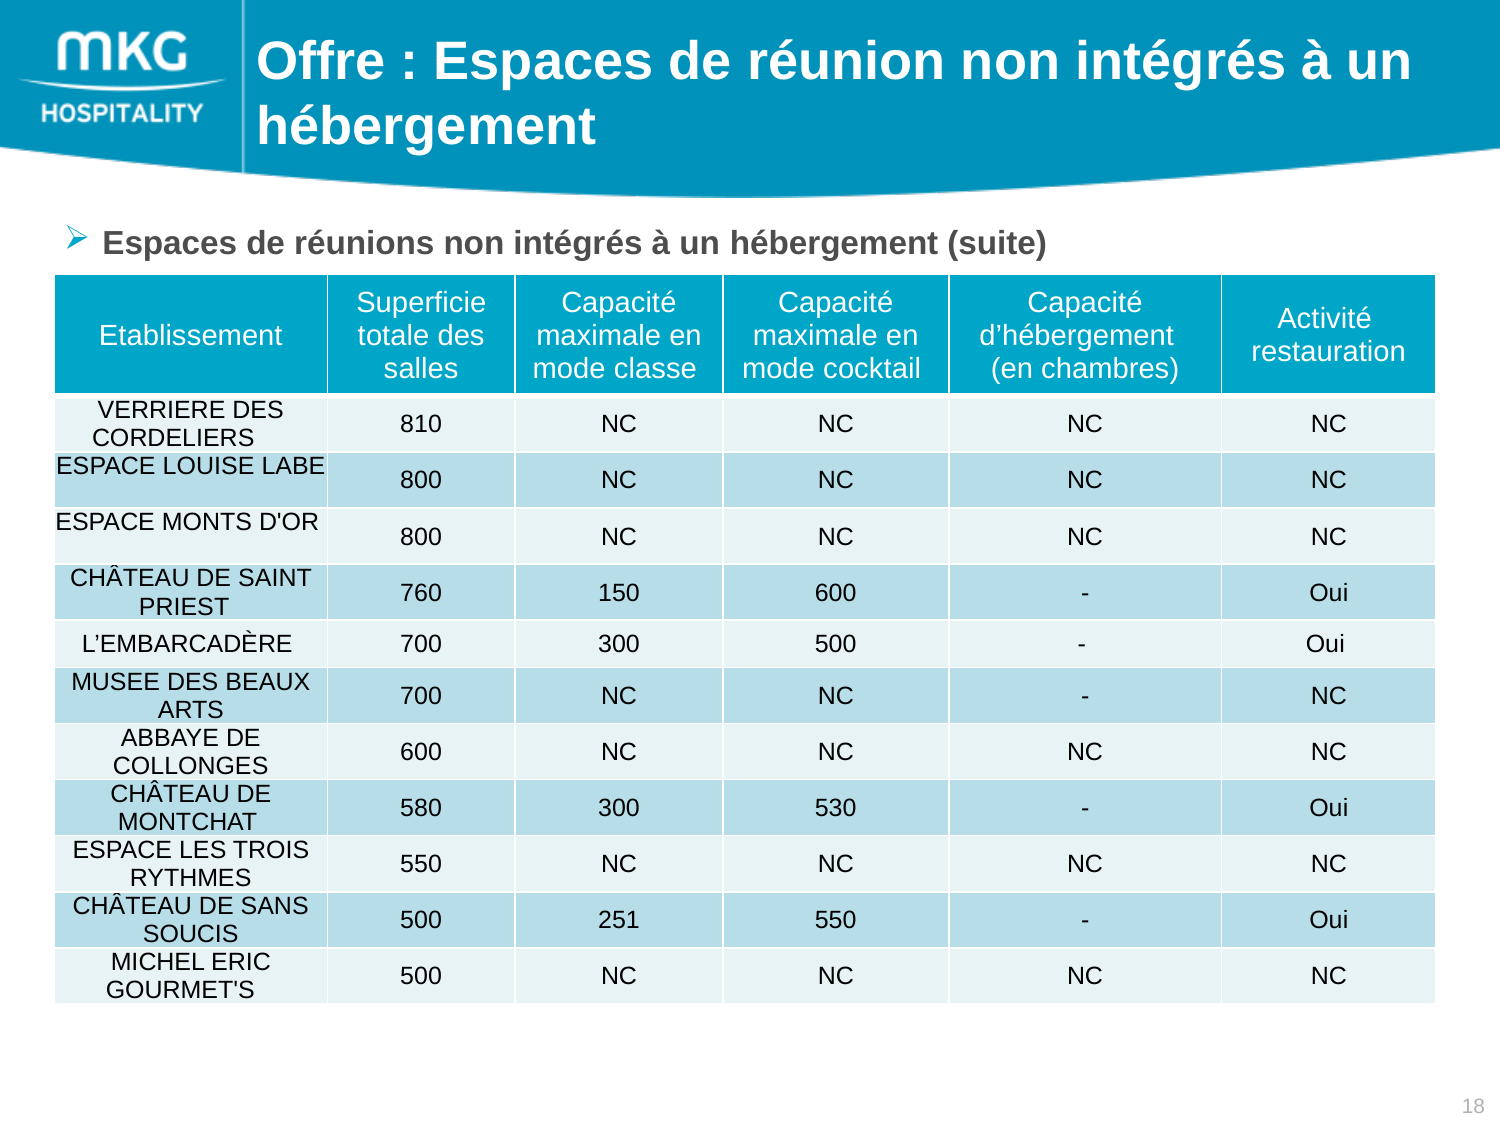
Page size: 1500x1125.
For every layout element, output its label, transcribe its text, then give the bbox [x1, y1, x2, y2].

table_cell 500 [724, 621, 948, 667]
table_header Activité restauration [1222, 275, 1435, 393]
table_cell - [950, 780, 1221, 835]
picture [119, 32, 152, 71]
table_cell - [950, 893, 1221, 947]
table_cell 600 [724, 565, 948, 619]
table_cell 700 [328, 621, 514, 667]
table_header Superficie totale des salles [328, 275, 514, 393]
table_cell 600 [328, 724, 514, 779]
table_cell ESPACE LES TROIS RYTHMES [55, 836, 327, 891]
table_cell 810 [328, 399, 514, 451]
table_cell MICHEL ERIC GOURMET'S [55, 949, 327, 1003]
table_cell - [950, 621, 1221, 667]
table_cell 300 [516, 780, 722, 835]
table_cell 700 [328, 668, 514, 723]
picture [166, 103, 203, 122]
table_cell NC [724, 509, 948, 563]
picture [94, 103, 131, 122]
table_cell - [950, 668, 1221, 723]
text_box Espaces de réunions non intégrés à un hébergement (suite) [49, 213, 1238, 273]
table_cell NC [724, 668, 948, 723]
table_cell NC [516, 836, 722, 891]
table_cell CHÂTEAU DE SAINT PRIEST [55, 565, 327, 619]
picture [27, 80, 220, 91]
table_cell NC [516, 724, 722, 779]
table_cell NC [724, 453, 948, 507]
picture [0, 147, 1500, 198]
table_cell NC [724, 949, 948, 1003]
table_cell NC [516, 399, 722, 451]
table_cell CHÂTEAU DE SANS SOUCIS [55, 893, 327, 947]
table_cell NC [950, 949, 1221, 1003]
table_cell 300 [516, 621, 722, 667]
table_cell Oui [1222, 893, 1435, 947]
table_cell NC [724, 836, 948, 891]
table_cell 550 [328, 836, 514, 891]
table_cell NC [1222, 453, 1435, 507]
table_cell 251 [516, 893, 722, 947]
table_cell Oui [1222, 780, 1435, 835]
table_cell NC [950, 453, 1221, 507]
table_cell NC [724, 724, 948, 779]
table_cell ESPACE MONTS D'OR [55, 509, 327, 563]
text_box Offre : Espaces de réunion non intégrés à un hébergement [241, 0, 1479, 162]
table_cell 150 [516, 565, 722, 619]
table_cell 800 [328, 509, 514, 563]
table_cell Oui [1222, 621, 1435, 667]
table_header Capacité maximale en mode classe [516, 275, 722, 393]
table_cell Oui [1222, 565, 1435, 619]
table_header Capacité maximale en mode cocktail [724, 275, 948, 393]
table_cell NC [950, 509, 1221, 563]
table_cell NC [950, 836, 1221, 891]
table_cell NC [1222, 949, 1435, 1003]
table_cell NC [1222, 836, 1435, 891]
table_cell NC [724, 399, 948, 451]
table_header Etablissement [55, 275, 327, 393]
table_header Capacité d’hébergement (en chambres) [950, 275, 1221, 393]
table_cell - [950, 565, 1221, 619]
table_cell ESPACE LOUISE LABE [55, 453, 327, 507]
table_cell 500 [328, 949, 514, 1003]
table_cell NC [516, 668, 722, 723]
picture [153, 31, 187, 71]
table_cell NC [516, 509, 722, 563]
table_cell MUSEE DES BEAUX ARTS [55, 668, 327, 723]
table_cell NC [950, 724, 1221, 779]
table_cell NC [516, 949, 722, 1003]
picture [132, 103, 163, 122]
table_cell 800 [328, 453, 514, 507]
table_cell 500 [328, 893, 514, 947]
table_cell 580 [328, 780, 514, 835]
table_cell VERRIERE DES CORDELIERS [55, 399, 327, 451]
table_cell NC [950, 399, 1221, 451]
table_cell NC [1222, 724, 1435, 779]
table_cell NC [1222, 668, 1435, 723]
table_cell NC [1222, 509, 1435, 563]
table_cell 550 [724, 893, 948, 947]
table_cell NC [516, 453, 722, 507]
table_cell CHÂTEAU DE MONTCHAT [55, 780, 327, 835]
picture [58, 31, 111, 71]
table_cell 530 [724, 780, 948, 835]
picture [42, 103, 91, 123]
table_cell 760 [328, 565, 514, 619]
table_cell L’EMBARCADÈRE [55, 621, 327, 667]
table_cell ABBAYE DE COLLONGES [55, 724, 327, 779]
table_cell NC [1222, 399, 1435, 451]
